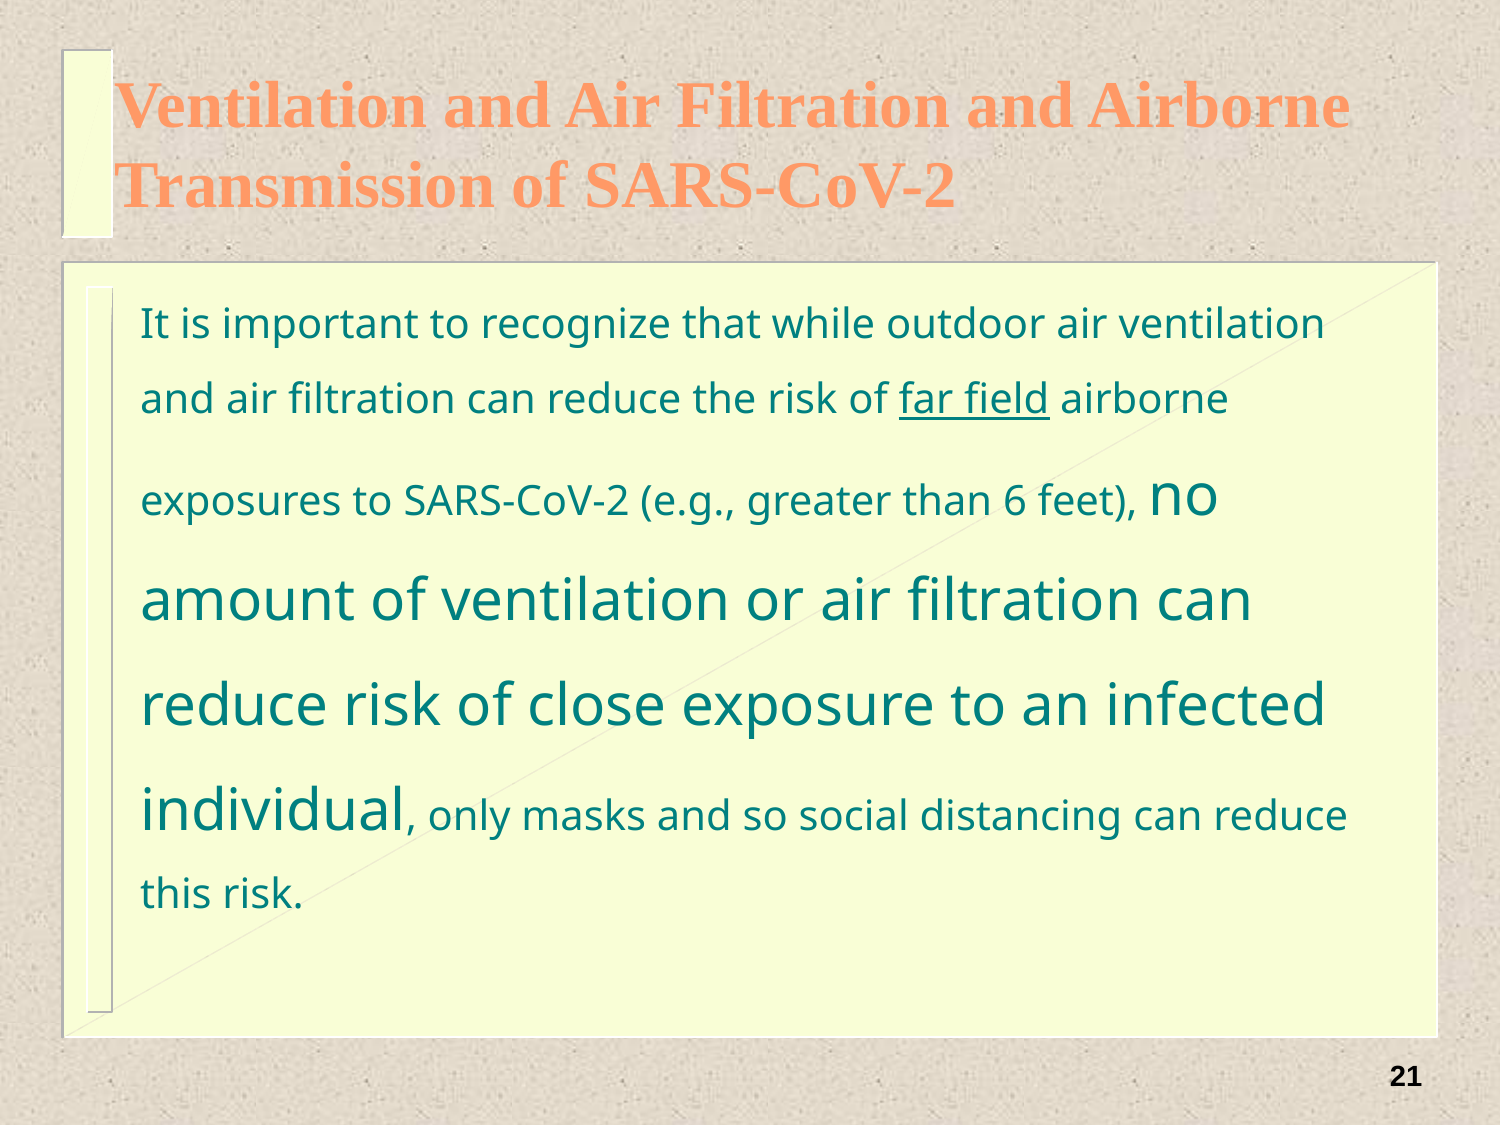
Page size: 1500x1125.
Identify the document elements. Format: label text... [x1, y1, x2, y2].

title Ventilation and Air Filtration and Airborne Transmission of SARS-CoV-2 [99, 50, 1375, 232]
text_box It is important to recognize that while outdoor air ventilation and air filtration can reduce the risk of far field airborne exposures to SARS-CoV-2 (e.g., greater than 6 feet), no amount of ventilation or air filtration can reduce risk of close exposure to an infected individual, only masks and so social distancing can reduce this risk. [125, 275, 1425, 1050]
slide_number 21 [1125, 1037, 1438, 1113]
picture [0, 0, 1500, 1125]
